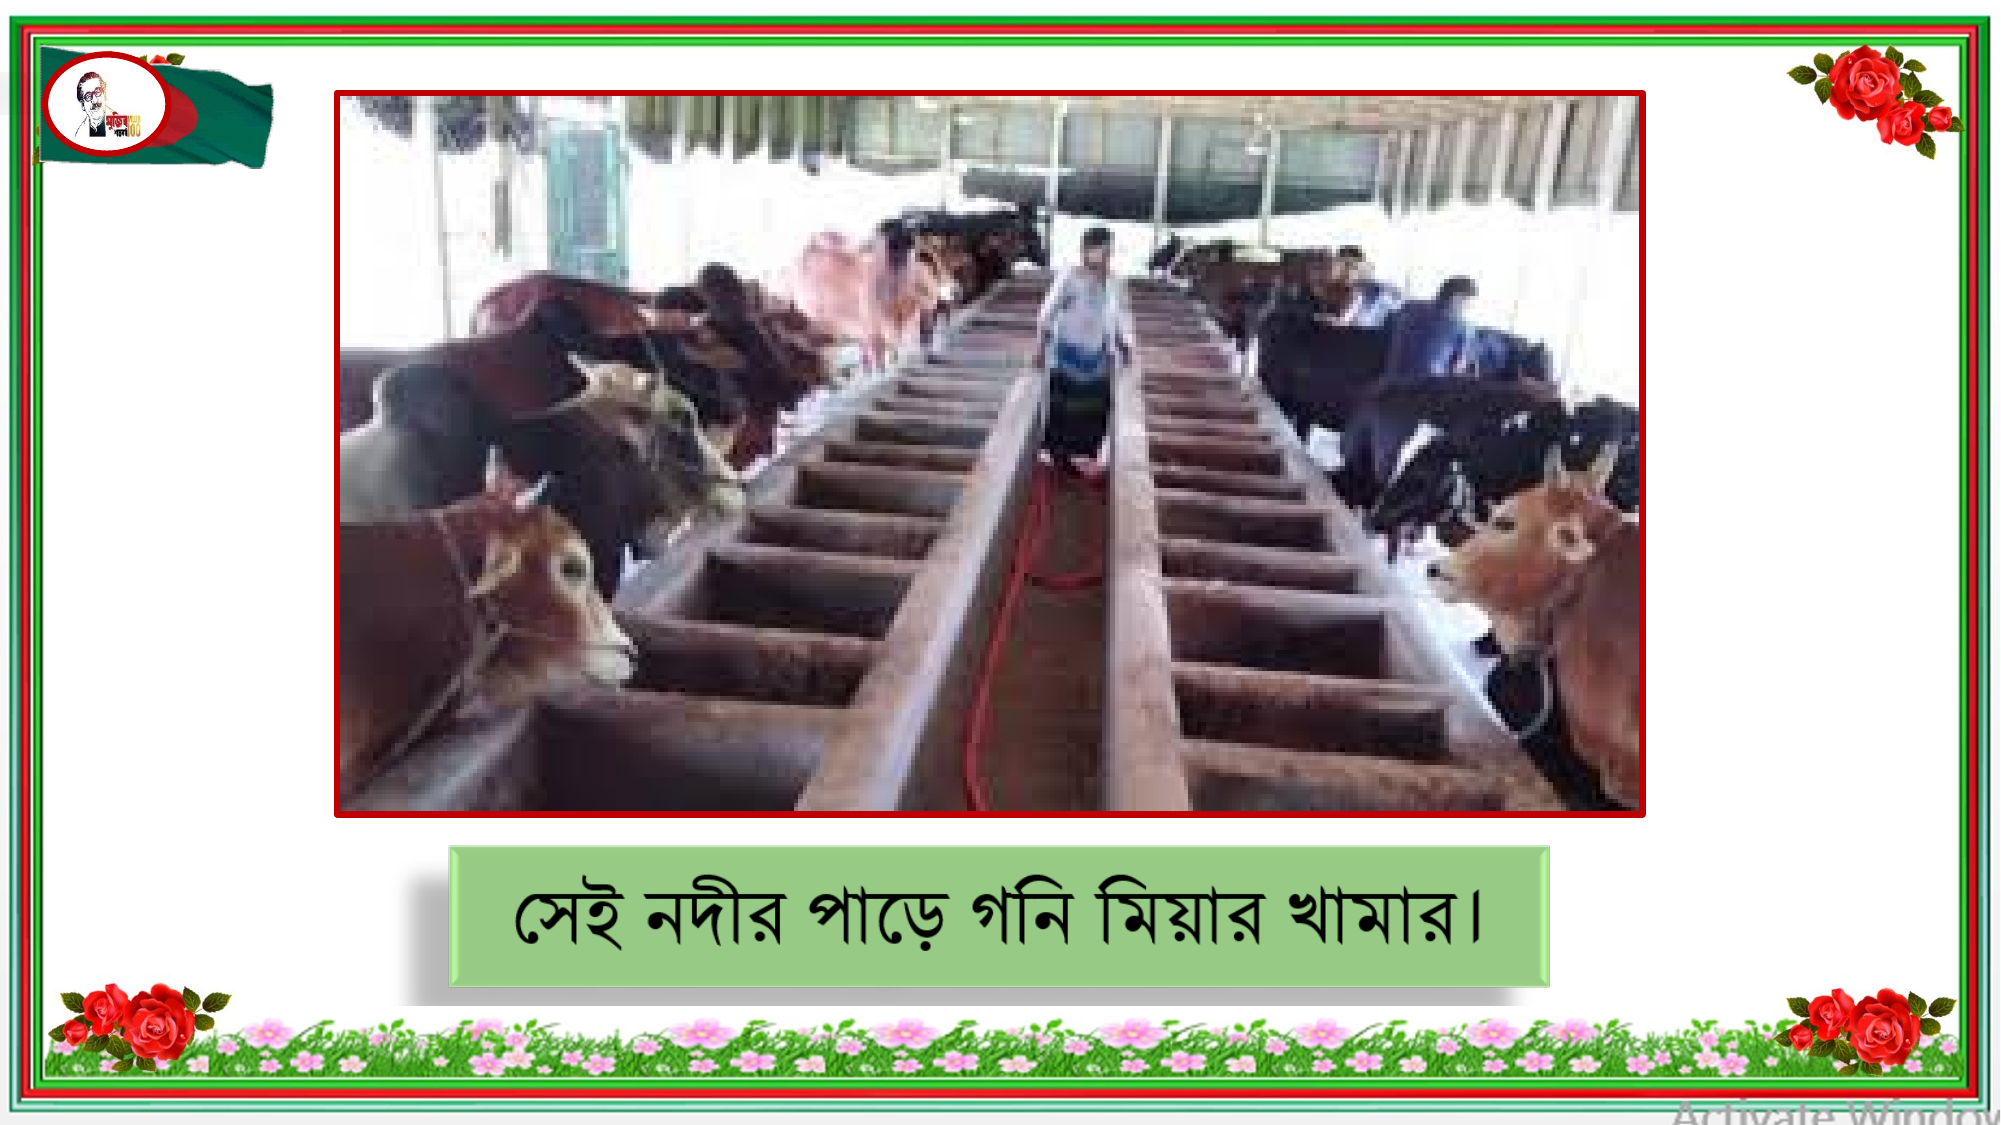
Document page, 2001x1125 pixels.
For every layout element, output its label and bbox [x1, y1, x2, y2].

text_box [18, 35, 293, 180]
picture [0, 0, 2001, 1125]
